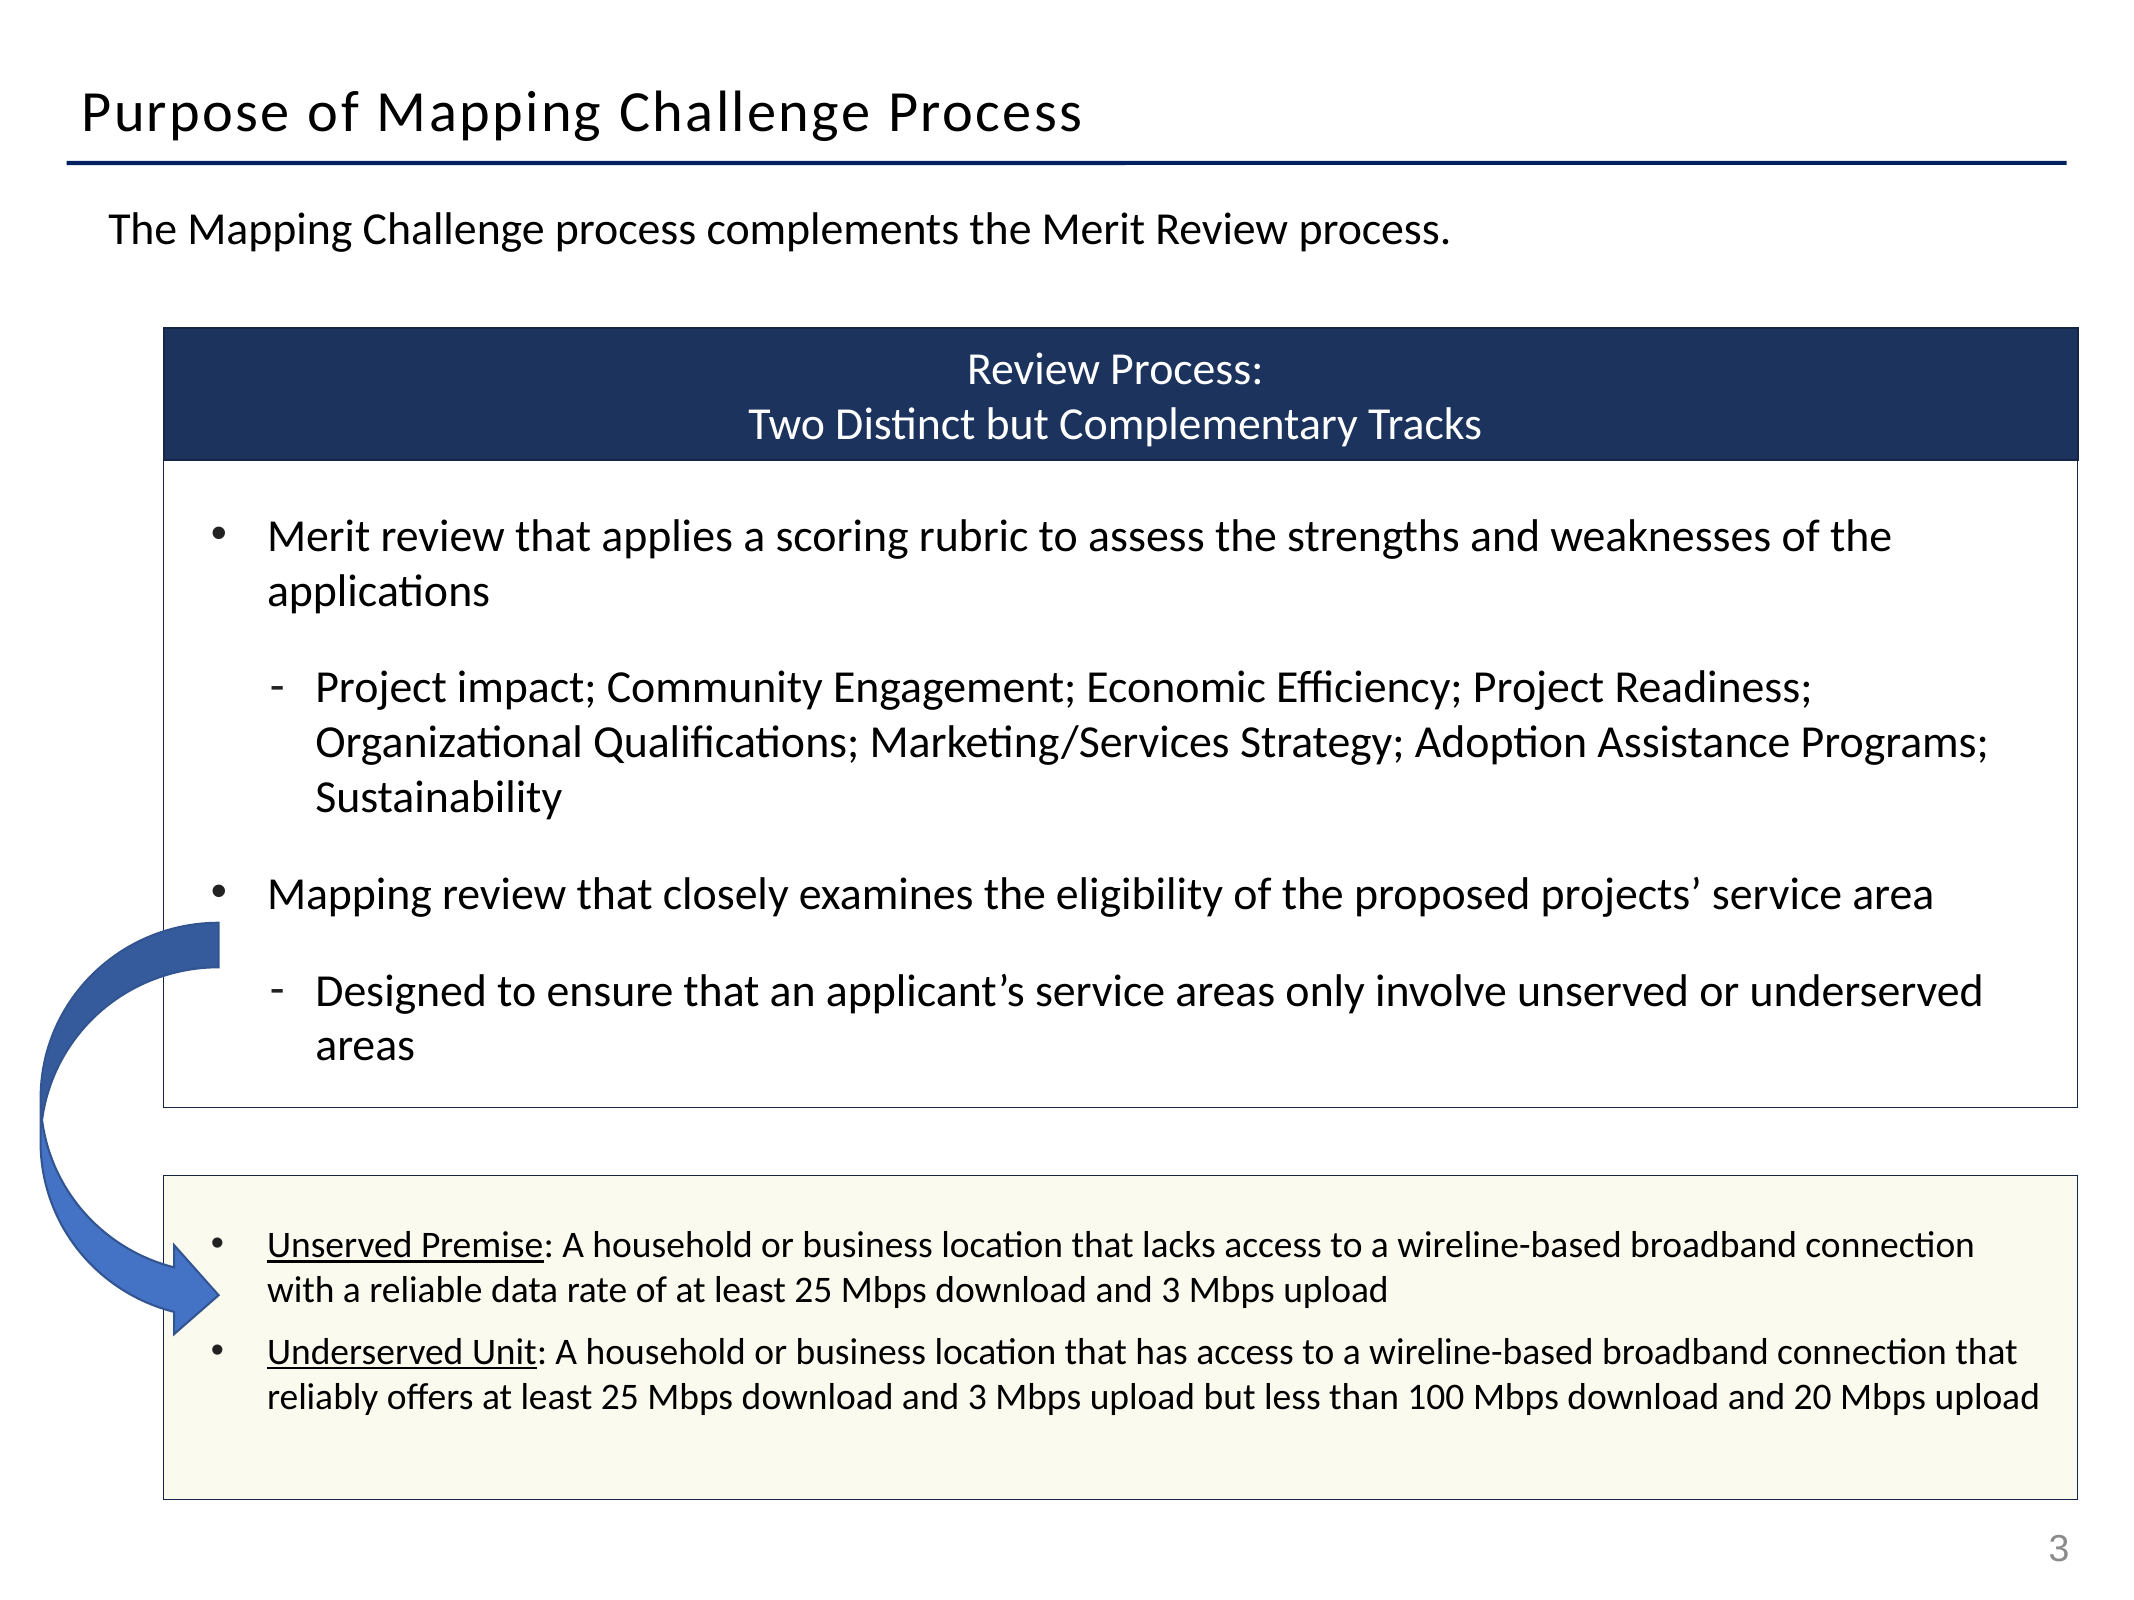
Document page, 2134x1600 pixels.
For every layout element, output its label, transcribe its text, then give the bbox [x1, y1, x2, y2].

text_box Merit review that applies a scoring rubric to assess the strengths and weaknesses of the applications Project impact; Community Engagement; Economic Efficiency; Project Readiness; Organizational Qualifications; Marketing/Services Strategy; Adoption Assistance Programs; Sustainability Mapping review that closely examines the eligibility of the proposed projects’ service area Designed to ensure that an applicant’s service areas only involve unserved or underserved areas [163, 460, 2078, 1108]
text_box Review Process: Two Distinct but Complementary Tracks [163, 327, 2078, 460]
list Purpose of Mapping Challenge Process [66, 75, 2134, 150]
slide_number 3 [2036, 1520, 2064, 1574]
text_box Unserved Premise: A household or business location that lacks access to a wireline-based broadband connection with a reliable data rate of at least 25 Mbps download and 3 Mbps upload Underserved Unit: A household or business location that has access to a wireline-based broadband connection that reliably offers at least 25 Mbps download and 3 Mbps upload but less than 100 Mbps download and 20 Mbps upload [163, 1175, 2078, 1500]
text_box [39, 921, 221, 1337]
text_box The Mapping Challenge process complements the Merit Review process. [20, 191, 2043, 261]
